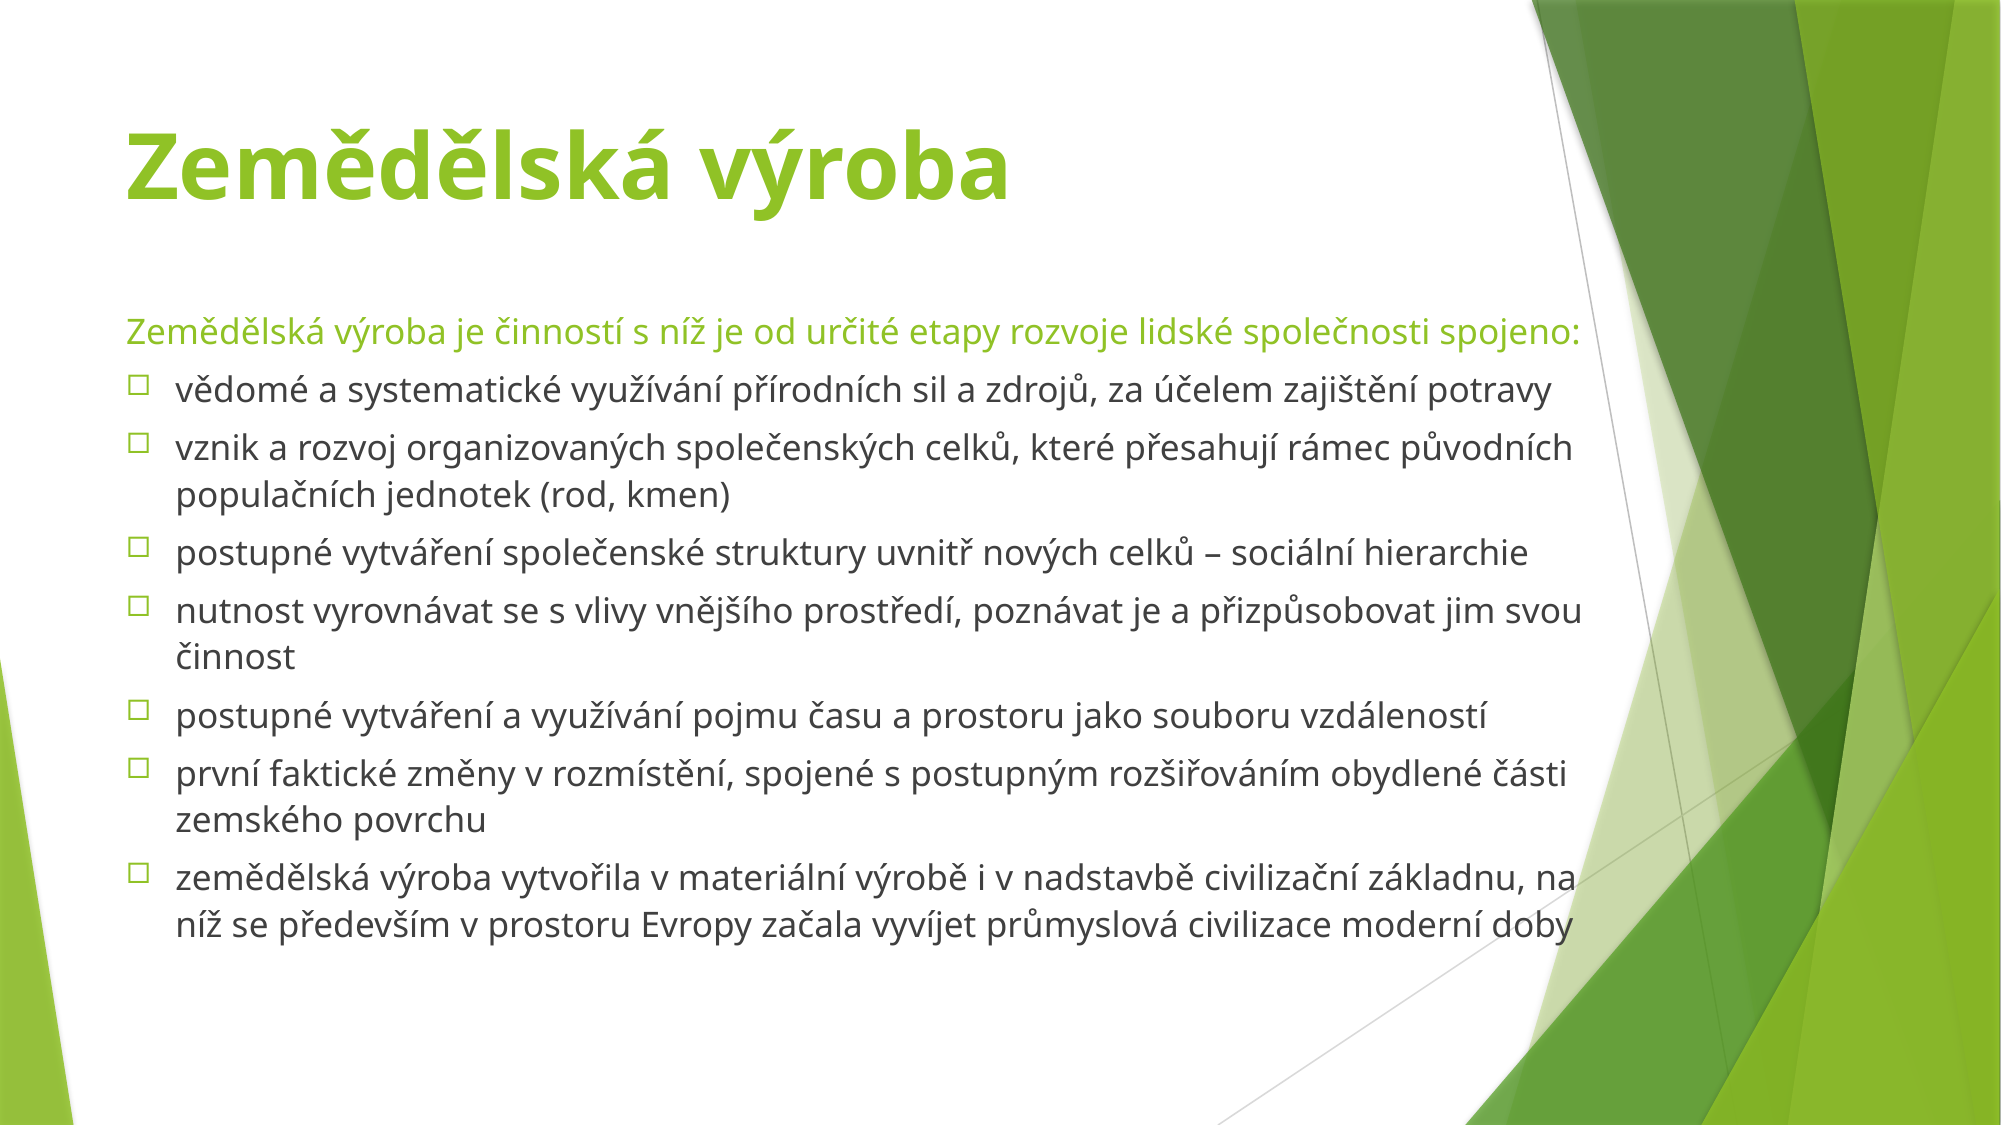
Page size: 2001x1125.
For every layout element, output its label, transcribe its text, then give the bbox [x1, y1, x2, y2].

title Zemědělská výroba [111, 99, 1522, 297]
list Zemědělská výroba je činností s níž je od určité etapy rozvoje lidské společnosti spojeno: vědomé a systematické využívání přírodních sil a zdrojů, za účelem zajištění potravy vznik a rozvoj organizovaných společenských celků, které přesahují rámec původních populačních jednotek (rod, kmen) postupné vytváření společenské struktury uvnitř nových celků – sociální hierarchie nutnost vyrovnávat se s vlivy vnějšího prostředí, poznávat je a přizpůsobovat jim svou činnost postupné vytváření a využívání pojmu času a prostoru jako souboru vzdáleností první faktické změny v rozmístění, spojené s postupným rozšiřováním obydlené části zemského povrchu zemědělská výroba vytvořila v materiální výrobě i v nadstavbě civilizační základnu, na níž se především v prostoru Evropy začala vyvíjet průmyslová civilizace moderní doby [111, 297, 1640, 1050]
